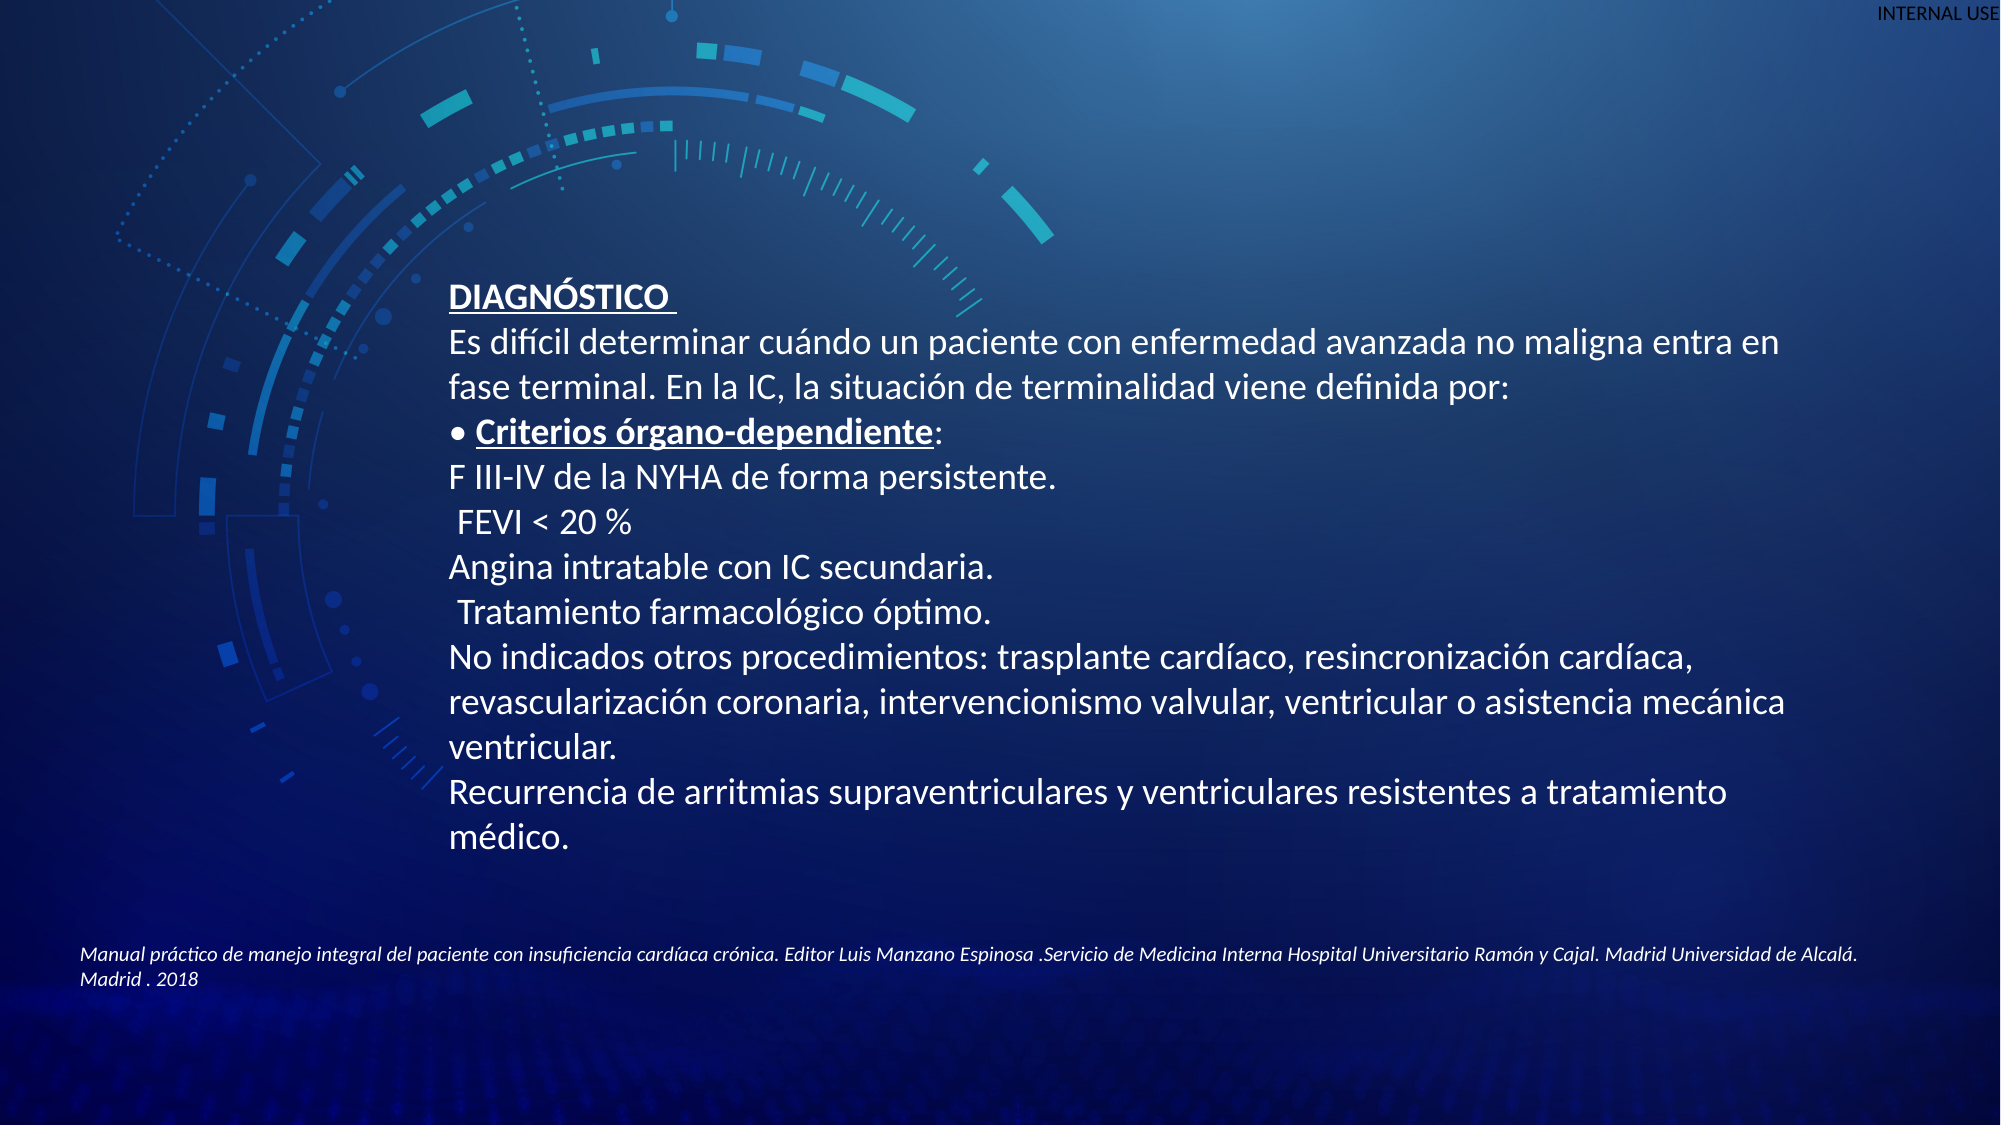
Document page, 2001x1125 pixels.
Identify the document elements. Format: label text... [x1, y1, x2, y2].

picture [0, 0, 2001, 1125]
text_box Manual práctico de manejo integral del paciente con insuficiencia cardíaca crónica. Editor Luis Manzano Espinosa .Servicio de Medicina Interna Hospital Universitario Ramón y Cajal. Madrid Universidad de Alcalá. Madrid . 2018 [64, 933, 1907, 999]
text_box DIAGNÓSTICO Es difícil determinar cuándo un paciente con enfermedad avanzada no maligna entra en fase terminal. En la IC, la situación de terminalidad viene definida por: • Criterios órgano-dependiente: F III-IV de la NYHA de forma persistente. FEVI < 20 % Angina intratable con IC secundaria. Tratamiento farmacológico óptimo. No indicados otros procedimientos: trasplante cardíaco, resincronización cardíaca, revascularización coronaria, intervencionismo valvular, ventricular o asistencia mecánica ventricular. Recurrencia de arritmias supraventriculares y ventriculares resistentes a tratamiento médico. [433, 264, 1833, 865]
